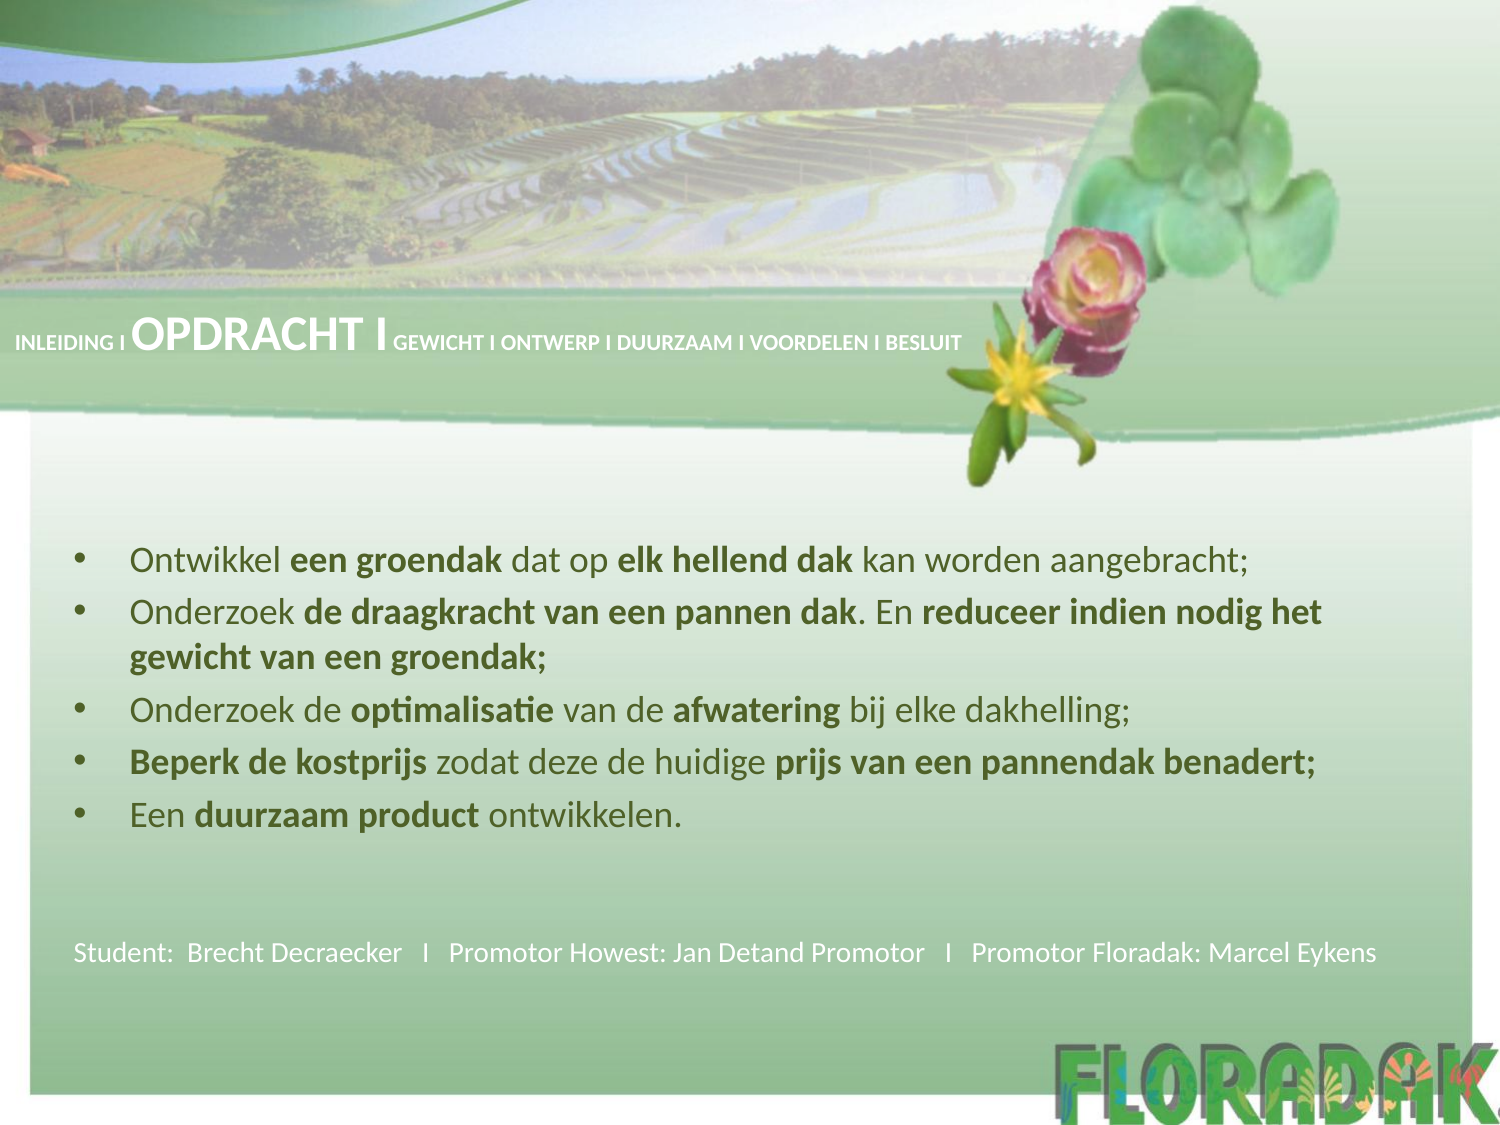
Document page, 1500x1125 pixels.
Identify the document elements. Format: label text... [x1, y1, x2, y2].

text_box INLEIDING I OPDRACHT I GEWICHT I ONTWERP I DUURZAAM I VOORDELEN I BESLUIT [0, 292, 1219, 368]
subtitle Student: Brecht Decraecker I Promotor Howest: Jan Detand Promotor I Promotor Floradak: Marcel Eykens [58, 1000, 1408, 1125]
text_box Ontwikkel een groendak dat op elk hellend dak kan worden aangebracht; Onderzoek de draagkracht van een pannen dak. En reduceer indien nodig het gewicht van een groendak; Onderzoek de optimalisatie van de afwatering bij elke dakhelling; Beperk de kostprijs zodat deze de huidige prijs van een pannendak benadert; Een duurzaam product ontwikkelen. [58, 527, 1442, 1000]
